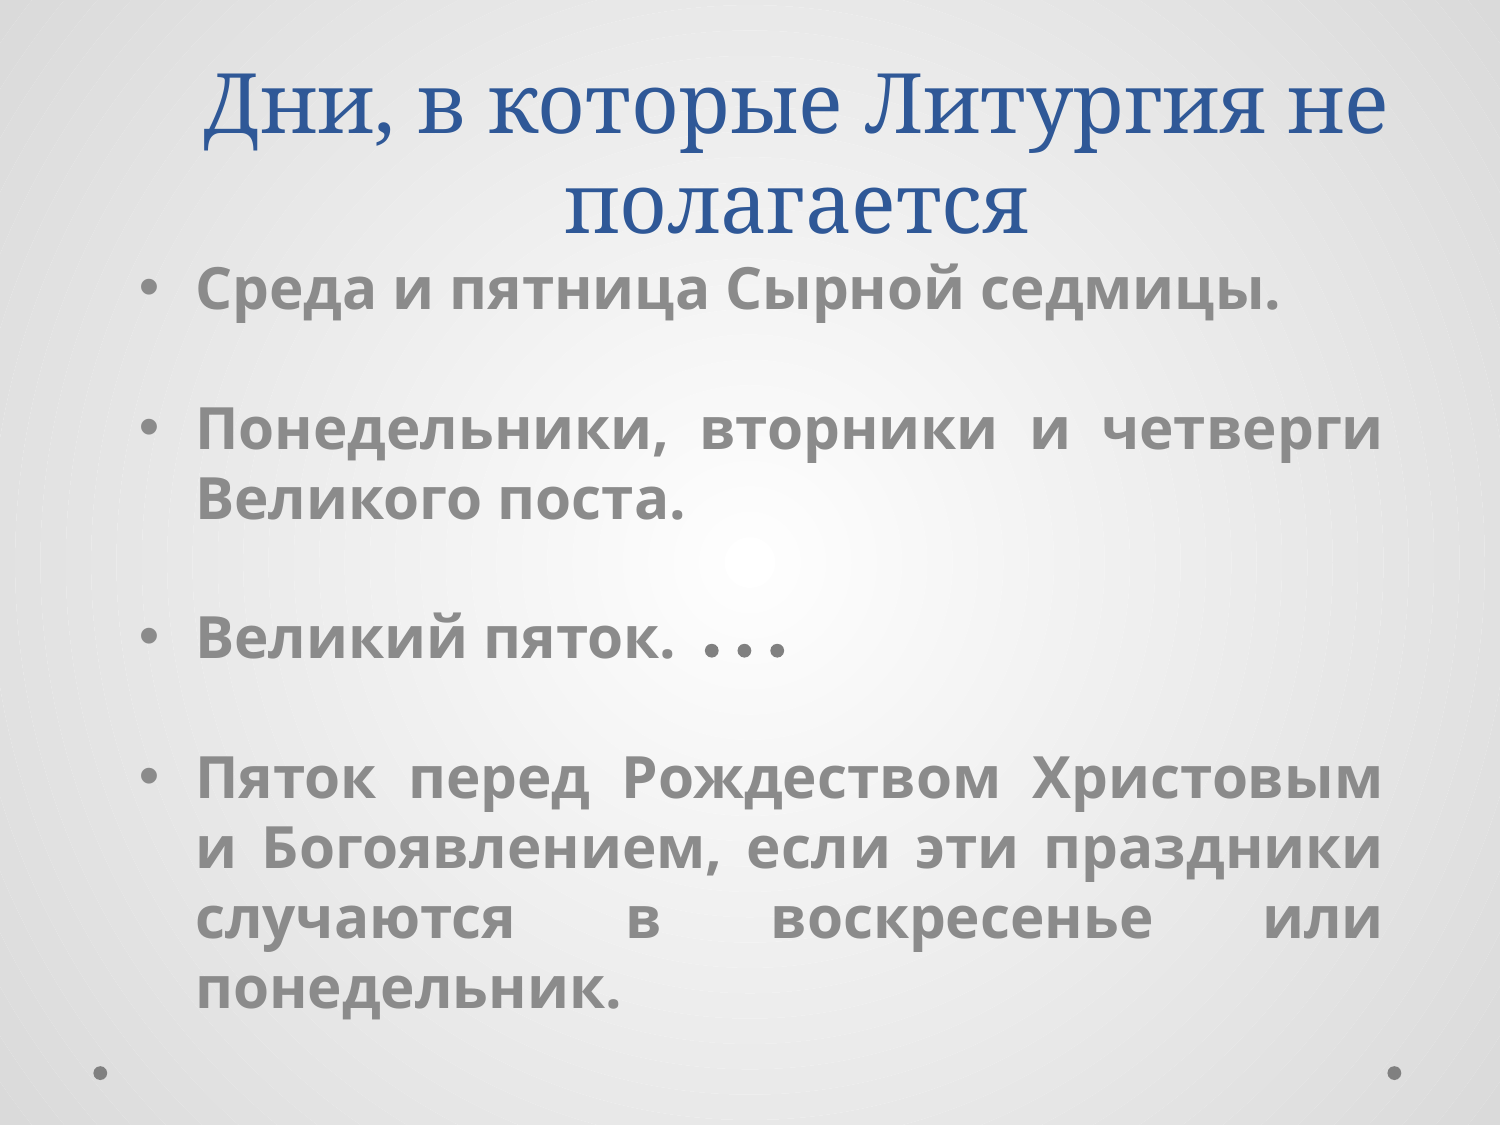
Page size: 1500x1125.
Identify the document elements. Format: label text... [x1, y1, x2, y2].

title Дни, в которые Литургия не полагается [159, 42, 1435, 258]
list Среда и пятница Сырной седмицы. Понедельники, вторники и четверги Великого поста. Великий пяток. Пяток перед Рождеством Христовым и Богоявлением, если эти праздники случаются в воскресенье или понедельник. [123, 243, 1399, 1071]
